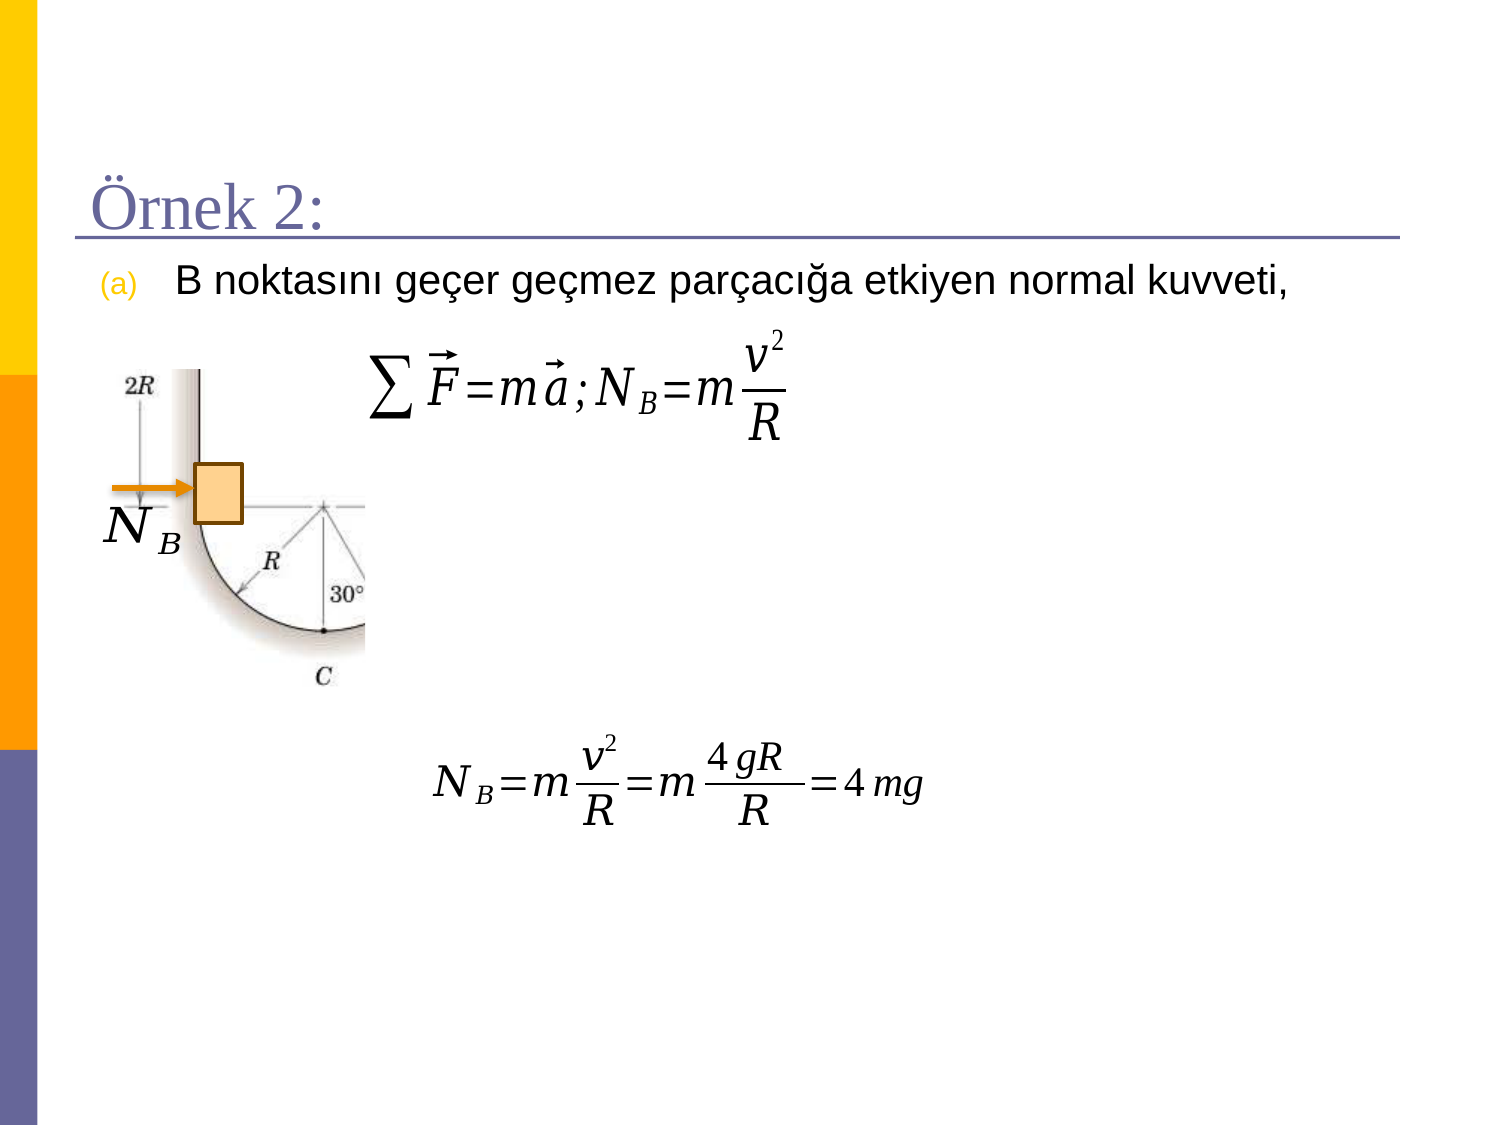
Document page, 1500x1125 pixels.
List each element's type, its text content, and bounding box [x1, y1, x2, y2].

title Örnek 2: [75, 45, 1425, 250]
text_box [100, 369, 366, 697]
text_box B noktasını geçer geçmez parçacığa etkiyen normal kuvveti, [85, 245, 1415, 310]
